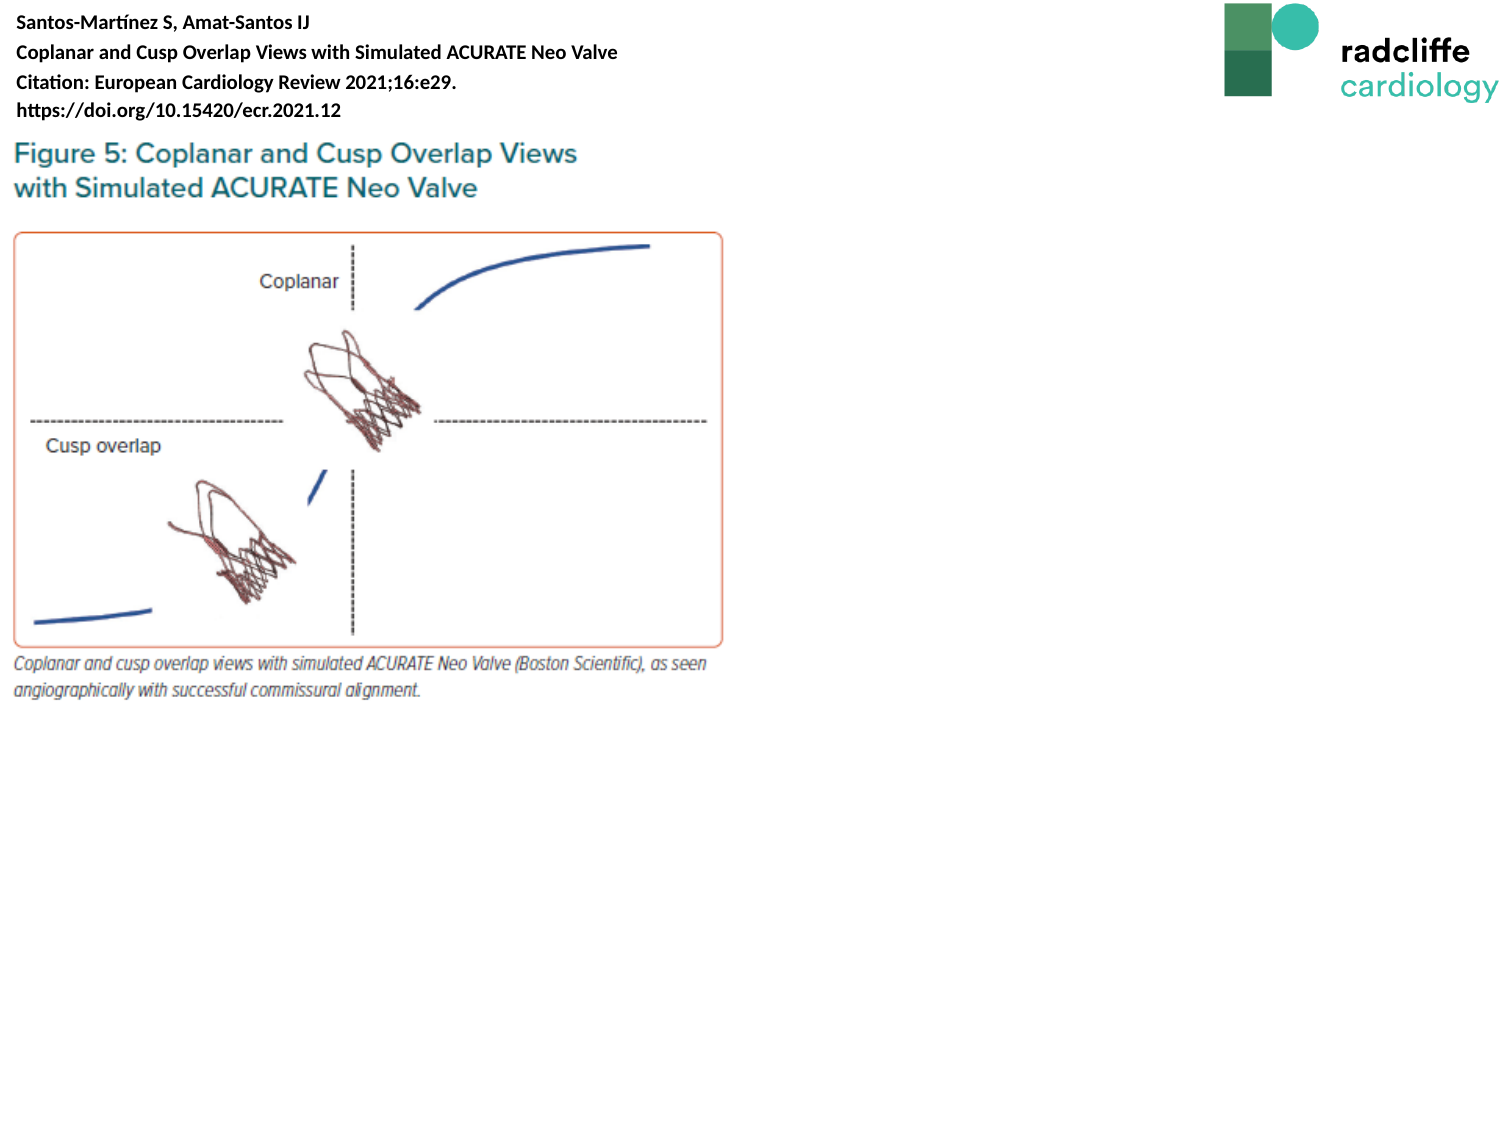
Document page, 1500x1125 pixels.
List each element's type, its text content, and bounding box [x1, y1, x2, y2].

text_box https://doi.org/10.15420/ecr.2021.12 [1, 89, 1500, 129]
text_box Coplanar and Cusp Overlap Views with Simulated ACURATE Neo Valve [1, 31, 1224, 60]
text_box Citation: European Cardiology Review 2021;16:e29. [1, 60, 1224, 89]
picture [1, 124, 737, 723]
text_box Santos-Martínez S, Amat-Santos IJ [1, 1, 939, 31]
picture [1224, 1, 1499, 104]
